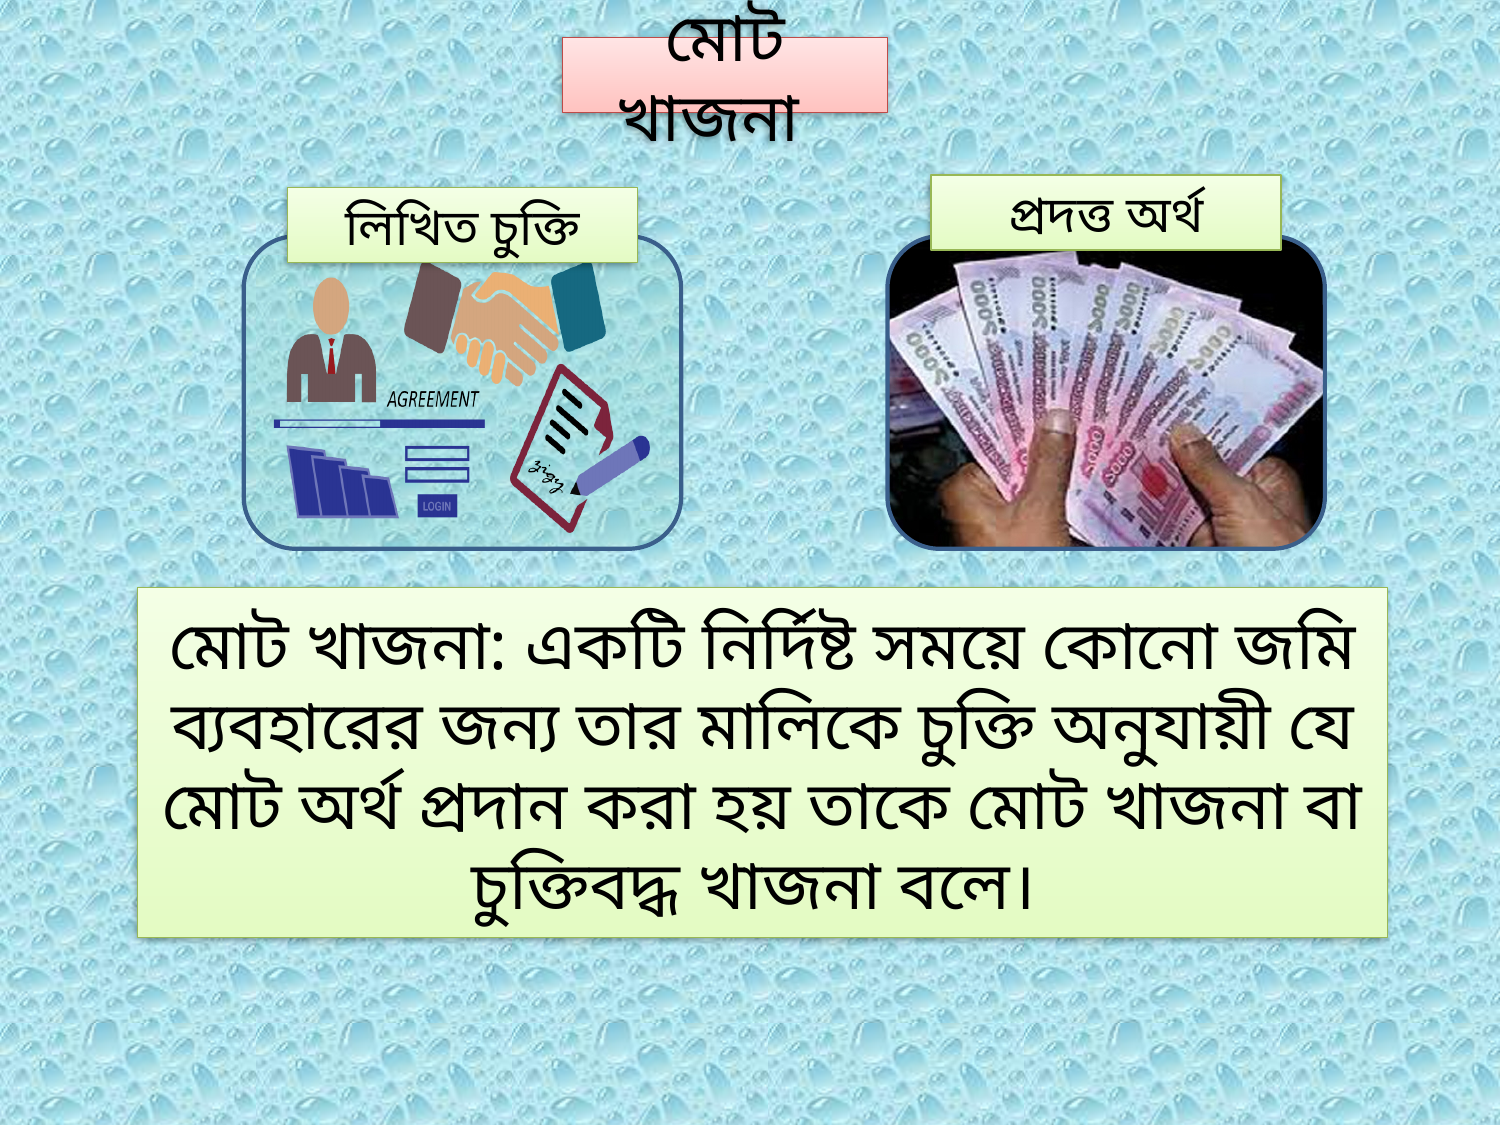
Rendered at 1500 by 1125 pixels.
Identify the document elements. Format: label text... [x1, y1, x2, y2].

text_box প্রদত্ত অর্থ [930, 174, 1282, 251]
text_box লিখিত চুক্তি [287, 187, 638, 263]
text_box [241, 235, 684, 551]
text_box মোট খাজনা: একটি নির্দিষ্ট সময়ে কোনো জমি ব্যবহারের জন্য তার মালিকে চুক্তি অনুযায়ী যে মোট অর্থ প্রদান করা হয় তাকে মোট খাজনা বা চুক্তিবদ্ধ খাজনা বলে। [137, 587, 1388, 938]
text_box [885, 235, 1327, 551]
picture [0, 0, 1500, 1125]
text_box মোট খাজনা [562, 37, 888, 113]
